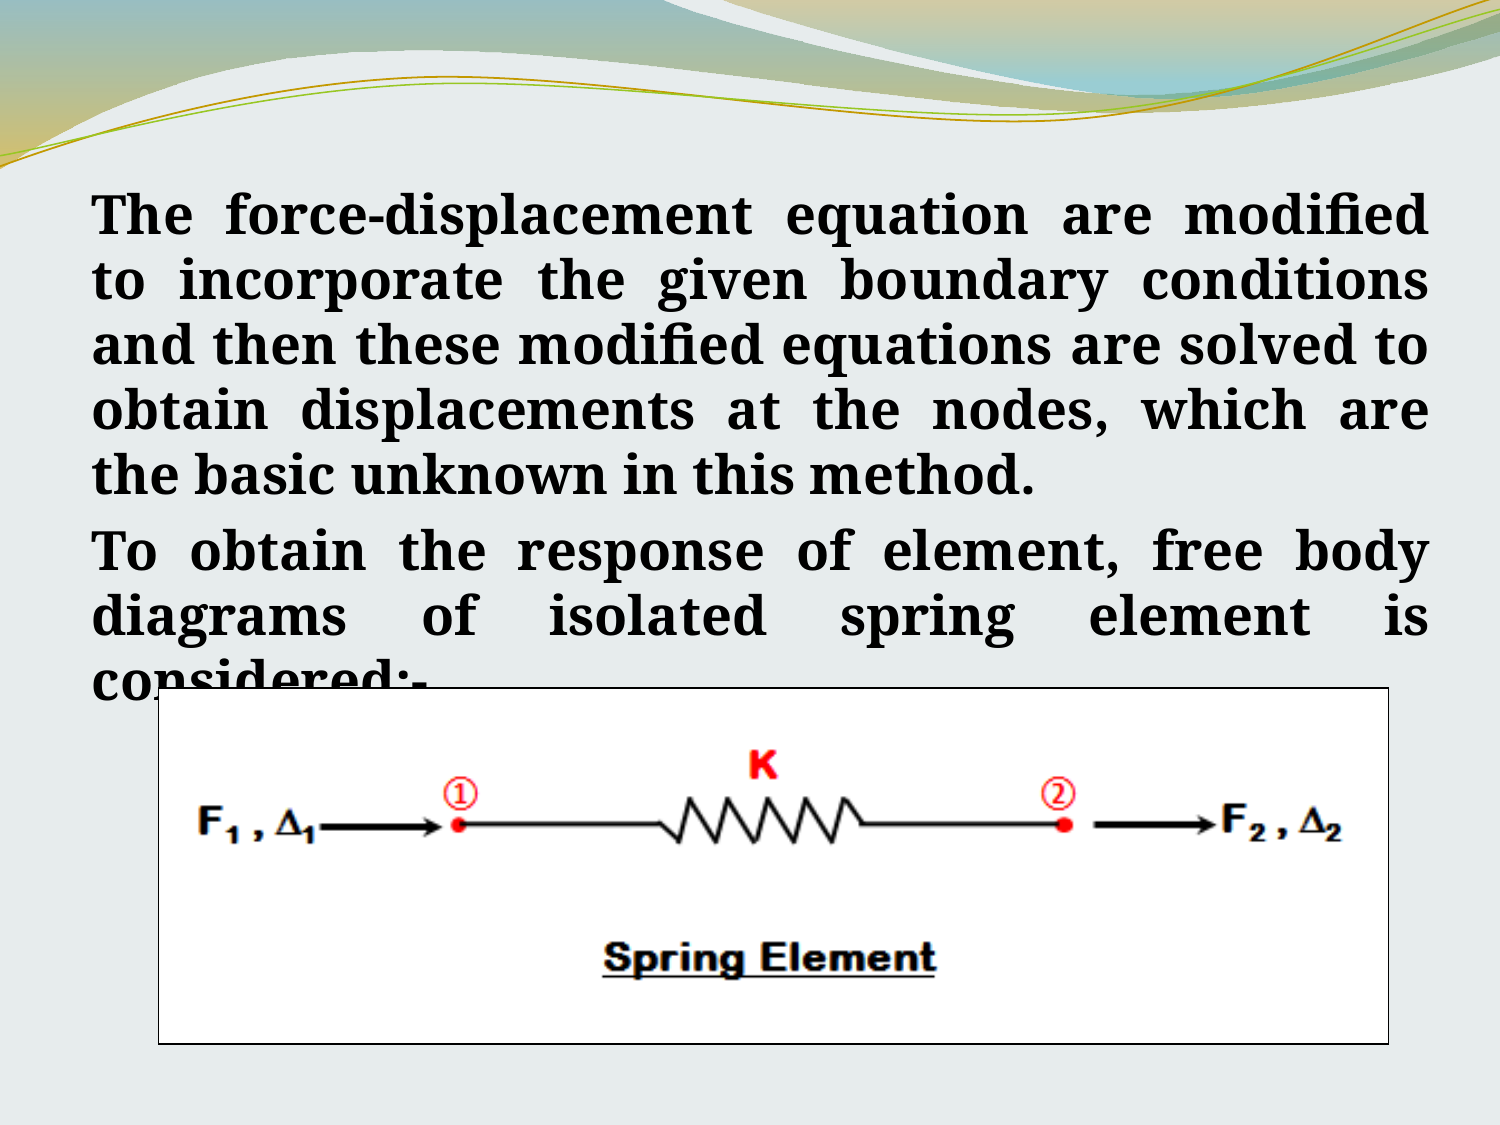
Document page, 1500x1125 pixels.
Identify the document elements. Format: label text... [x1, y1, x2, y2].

list The force-displacement equation are modified to incorporate the given boundary conditions and then these modified equations are solved to obtain displacements at the nodes, which are the basic unknown in this method. To obtain the response of element, free body diagrams of isolated spring element is considered:- [76, 172, 1447, 893]
picture [159, 688, 1389, 1044]
